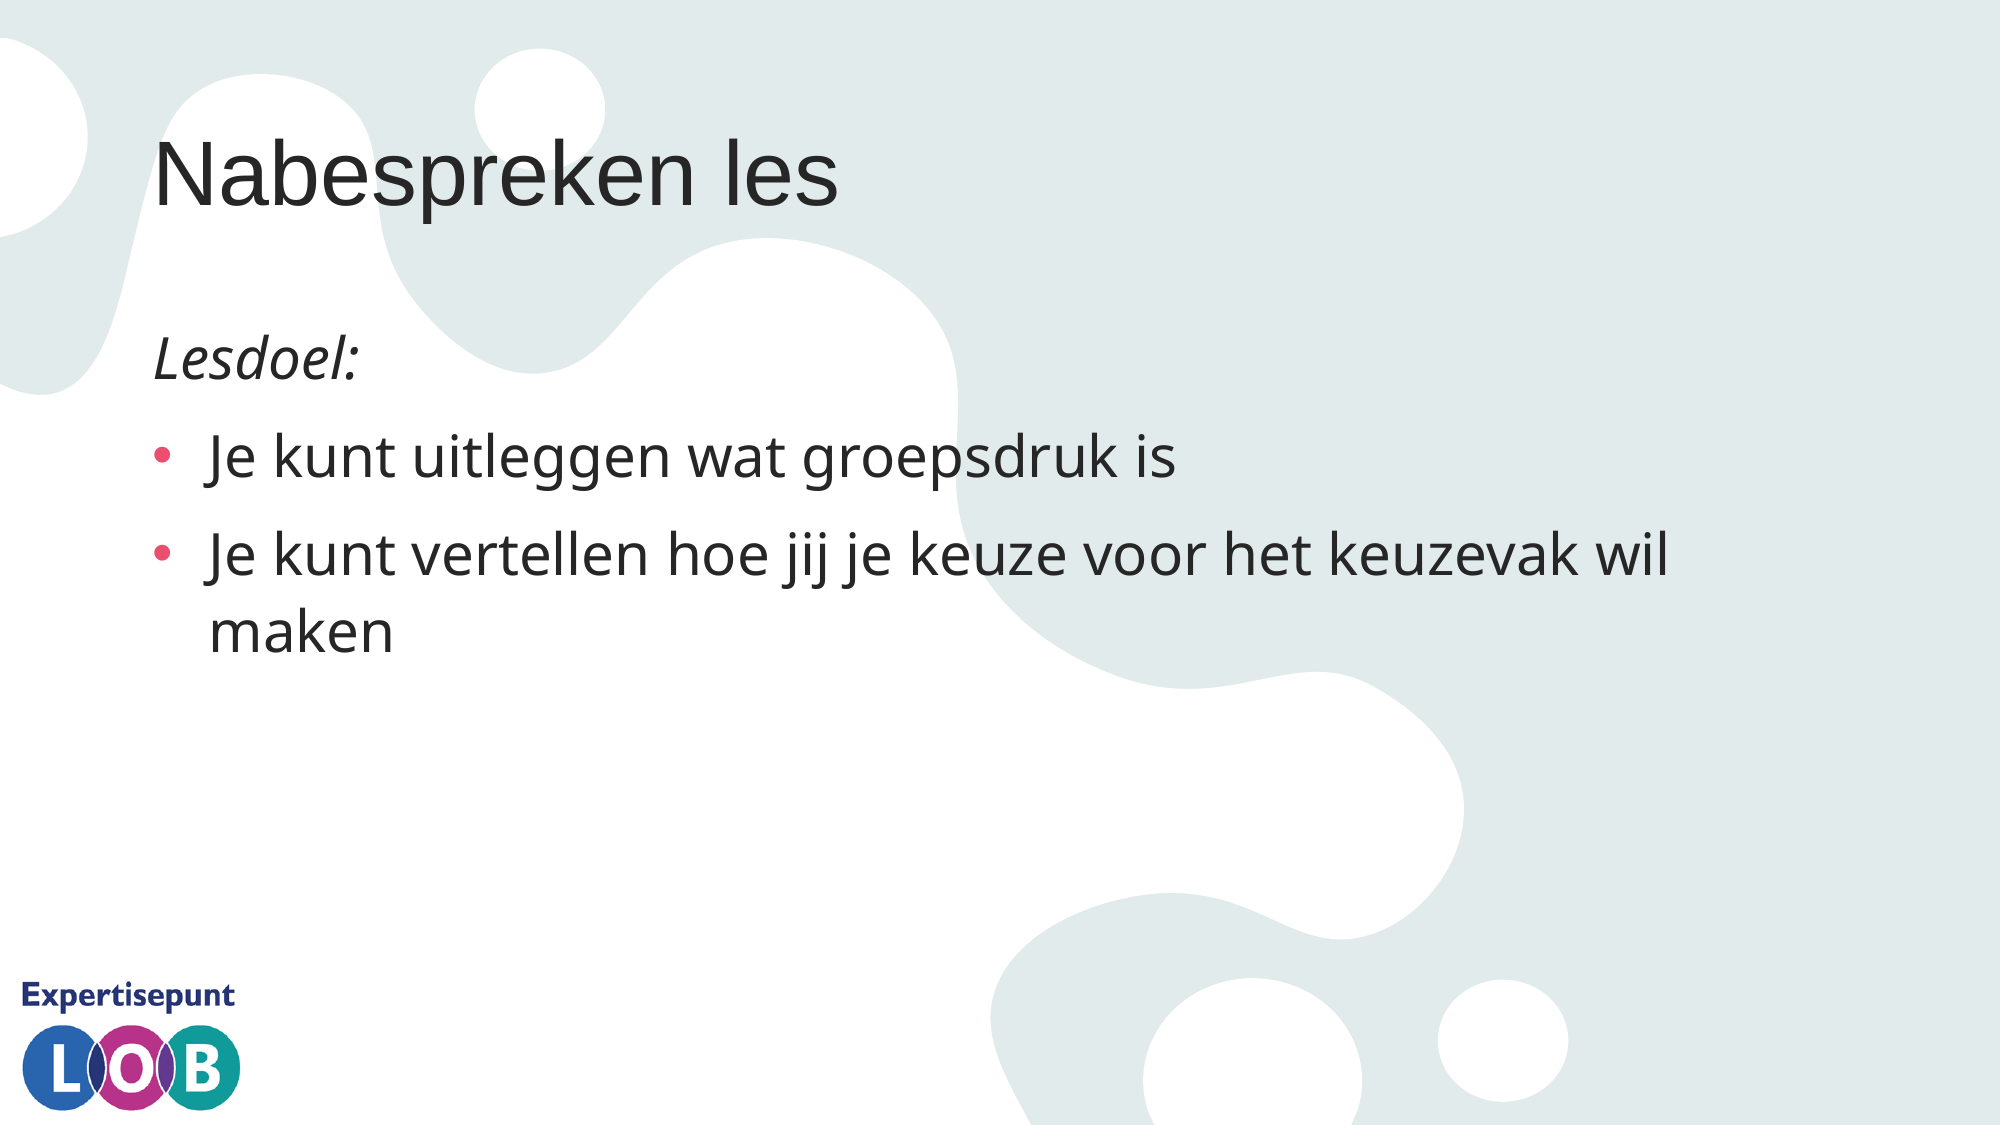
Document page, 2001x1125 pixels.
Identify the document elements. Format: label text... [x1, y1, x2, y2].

list Lesdoel: Je kunt uitleggen wat groepsdruk is Je kunt vertellen hoe jij je keuze voor het keuzevak wil maken [137, 299, 1863, 1014]
picture [0, 950, 262, 1125]
title Nabespreken les [137, 59, 1863, 278]
